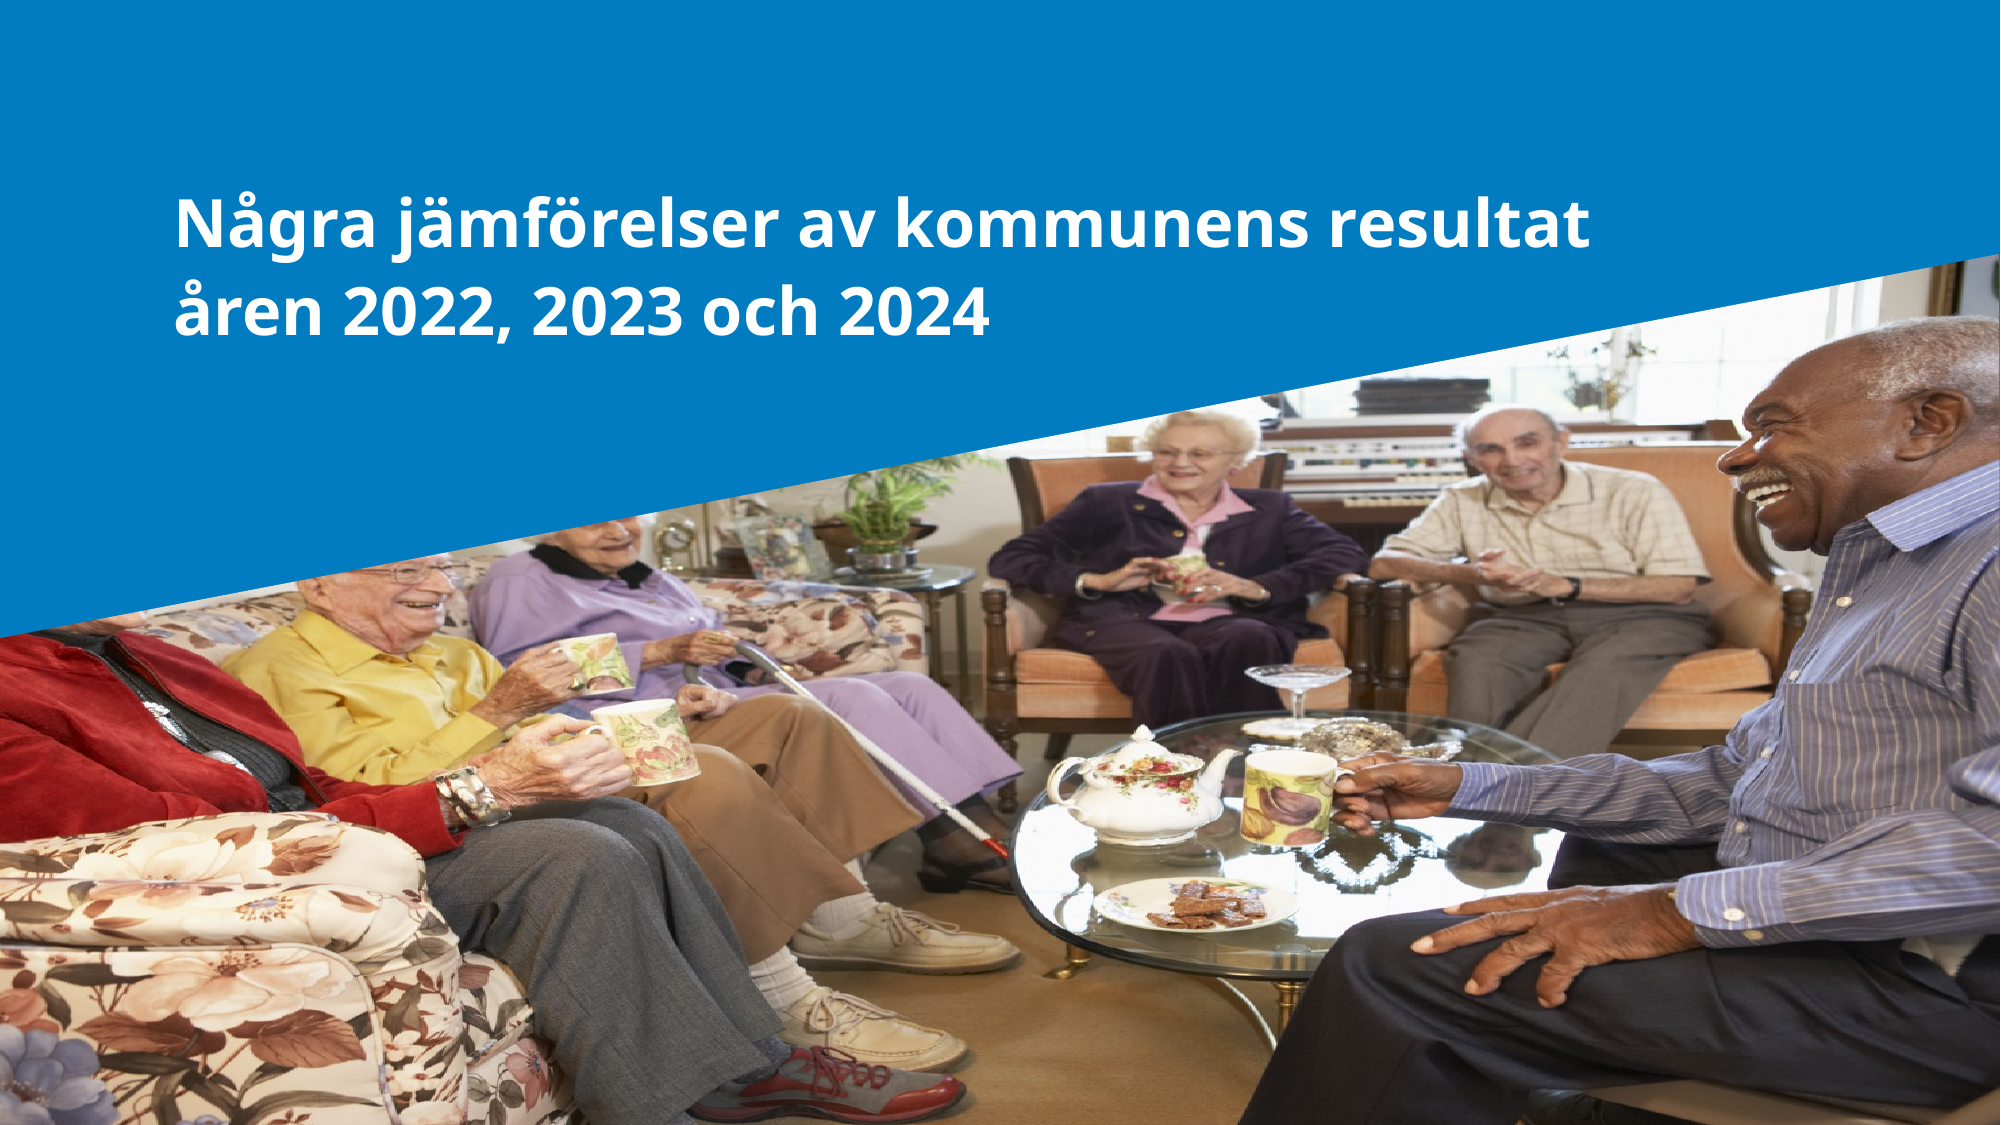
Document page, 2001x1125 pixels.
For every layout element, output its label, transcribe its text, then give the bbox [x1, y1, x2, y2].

picture [0, 253, 2001, 1125]
title Några jämförelser av kommunens resultat åren 2022, 2023 och 2024 [173, 172, 1874, 253]
